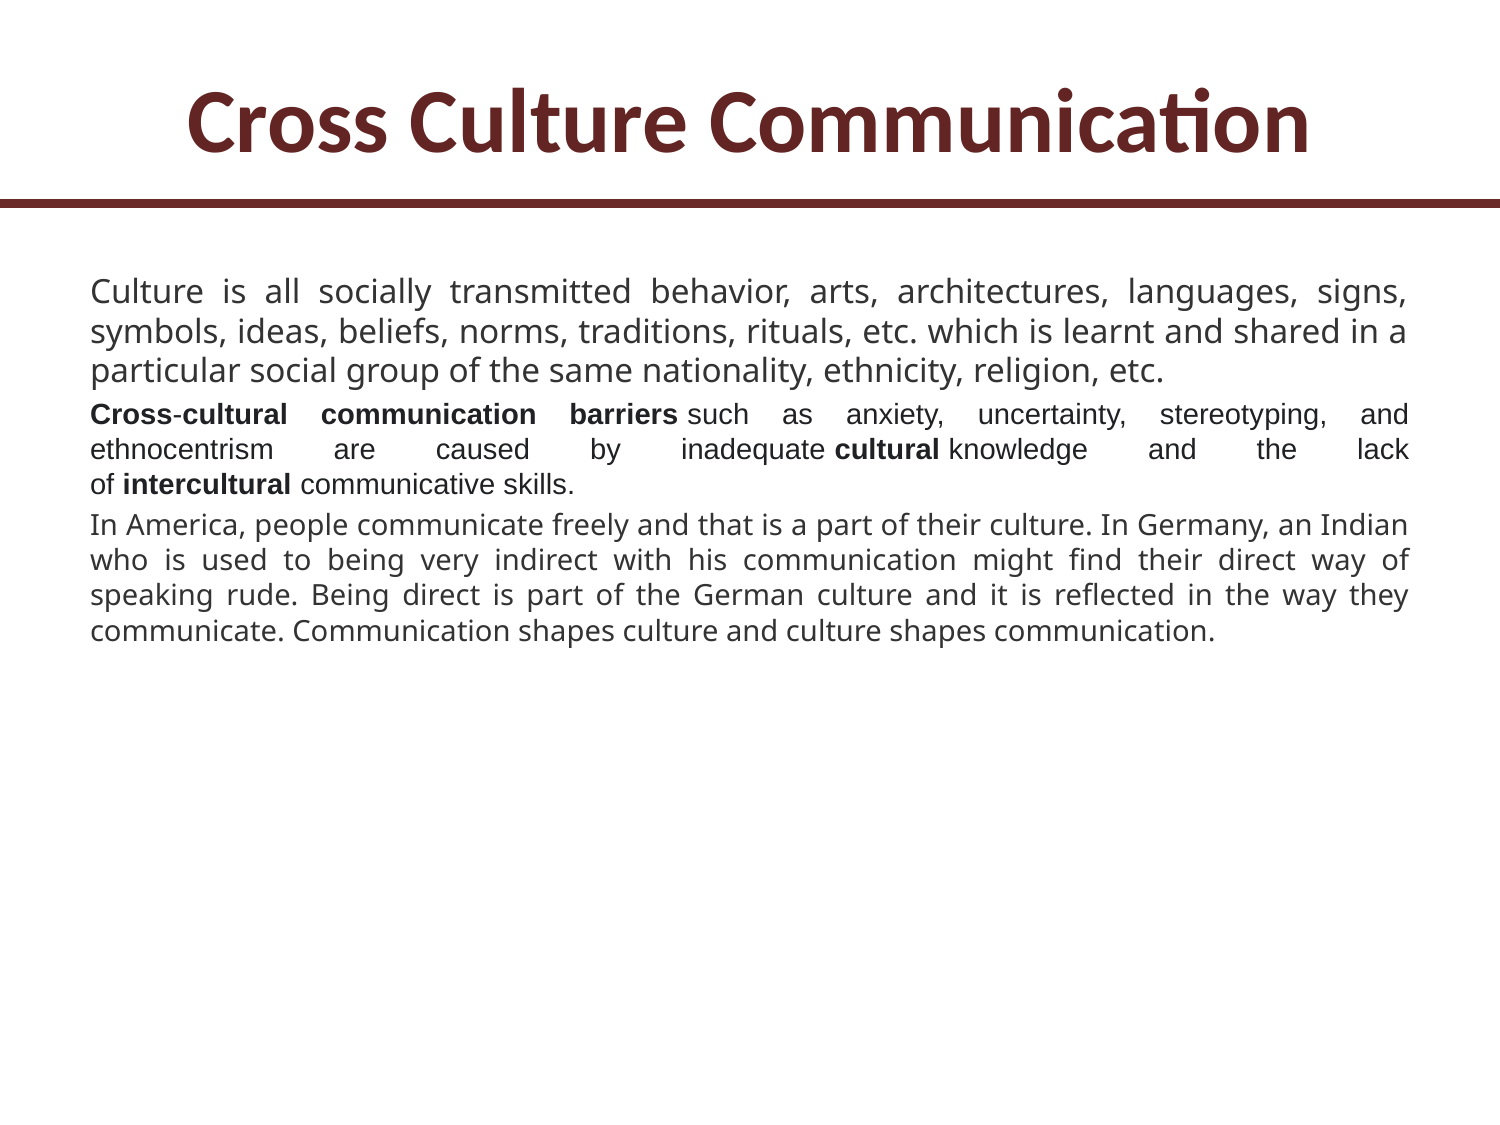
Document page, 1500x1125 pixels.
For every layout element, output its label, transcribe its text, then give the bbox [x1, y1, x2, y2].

picture [0, 199, 1500, 208]
title Cross Culture Communication [75, 45, 1425, 188]
list Culture is all socially transmitted behavior, arts, architectures, languages, signs, symbols, ideas, beliefs, norms, traditions, rituals, etc. which is learnt and shared in a particular social group of the same nationality, ethnicity, religion, etc. Cross-cultural communication barriers such as anxiety, uncertainty, stereotyping, and ethnocentrism are caused by inadequate cultural knowledge and the lack of intercultural communicative skills. In America, people communicate freely and that is a part of their culture. In Germany, an Indian who is used to being very indirect with his communication might find their direct way of speaking rude. Being direct is part of the German culture and it is reflected in the way they communicate. Communication shapes culture and culture shapes communication. [75, 262, 1425, 1005]
